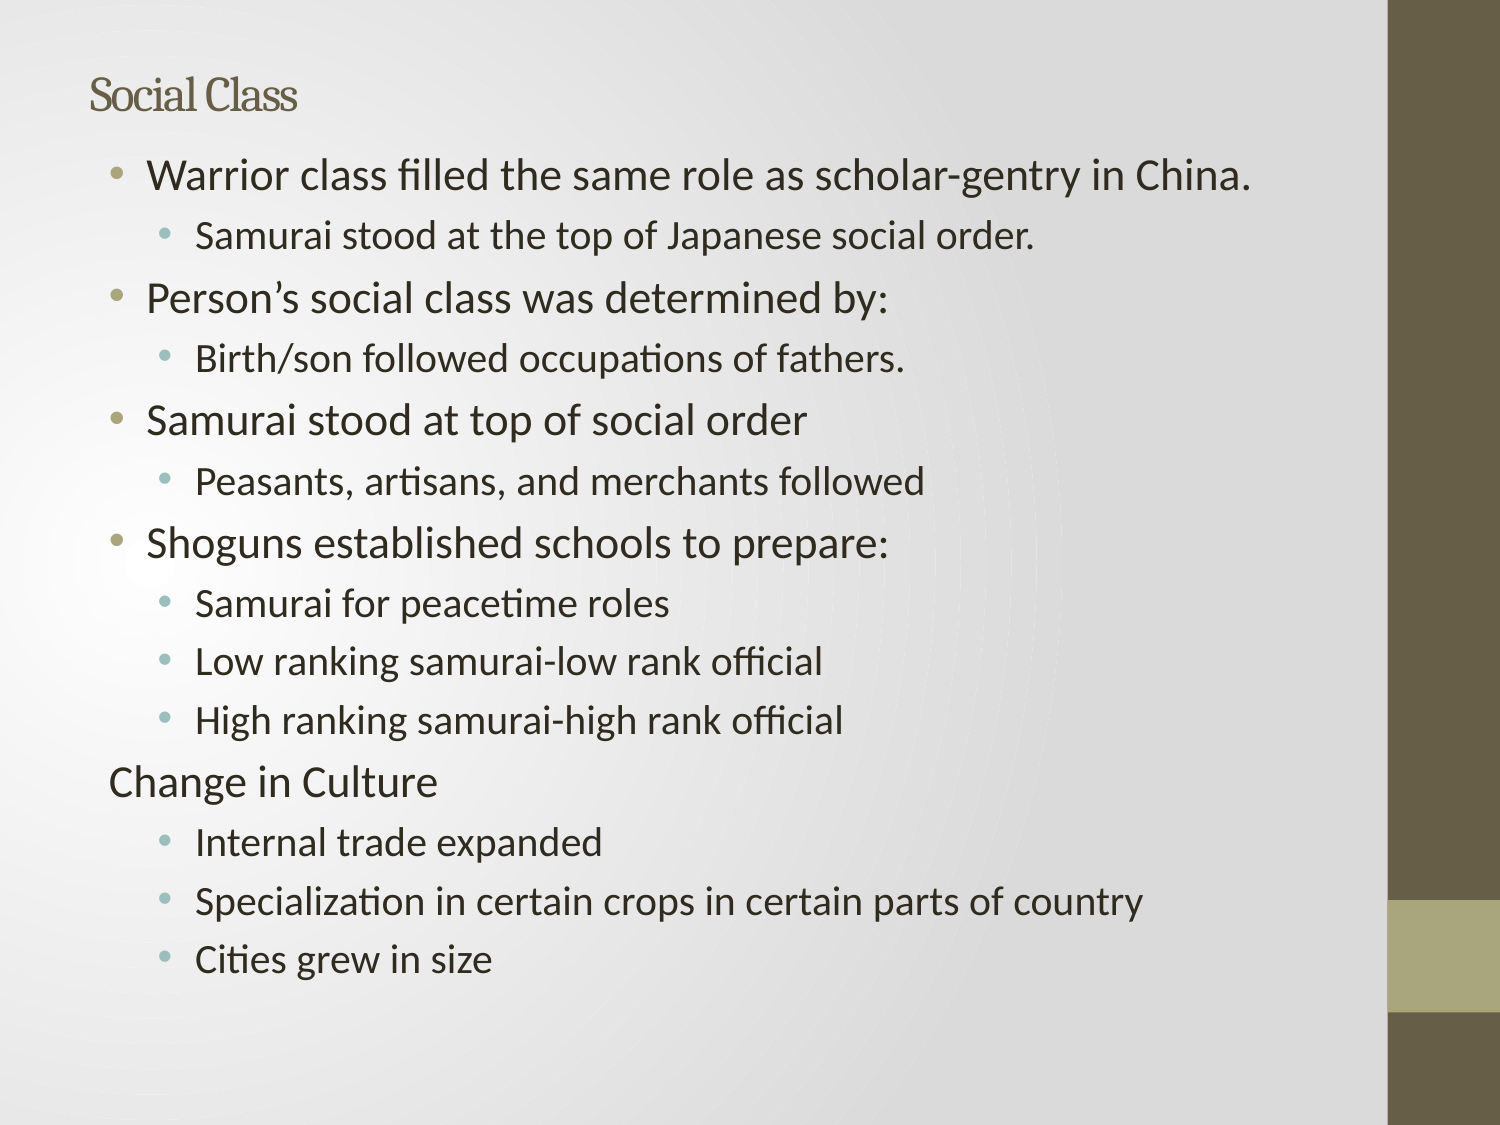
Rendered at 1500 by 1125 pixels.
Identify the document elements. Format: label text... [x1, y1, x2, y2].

title Social Class [75, 45, 1325, 137]
list Warrior class filled the same role as scholar-gentry in China. Samurai stood at the top of Japanese social order. Person’s social class was determined by: Birth/son followed occupations of fathers. Samurai stood at top of social order Peasants, artisans, and merchants followed Shoguns established schools to prepare: Samurai for peacetime roles Low ranking samurai-low rank official High ranking samurai-high rank official Change in Culture Internal trade expanded Specialization in certain crops in certain parts of country Cities grew in size [75, 137, 1325, 1050]
